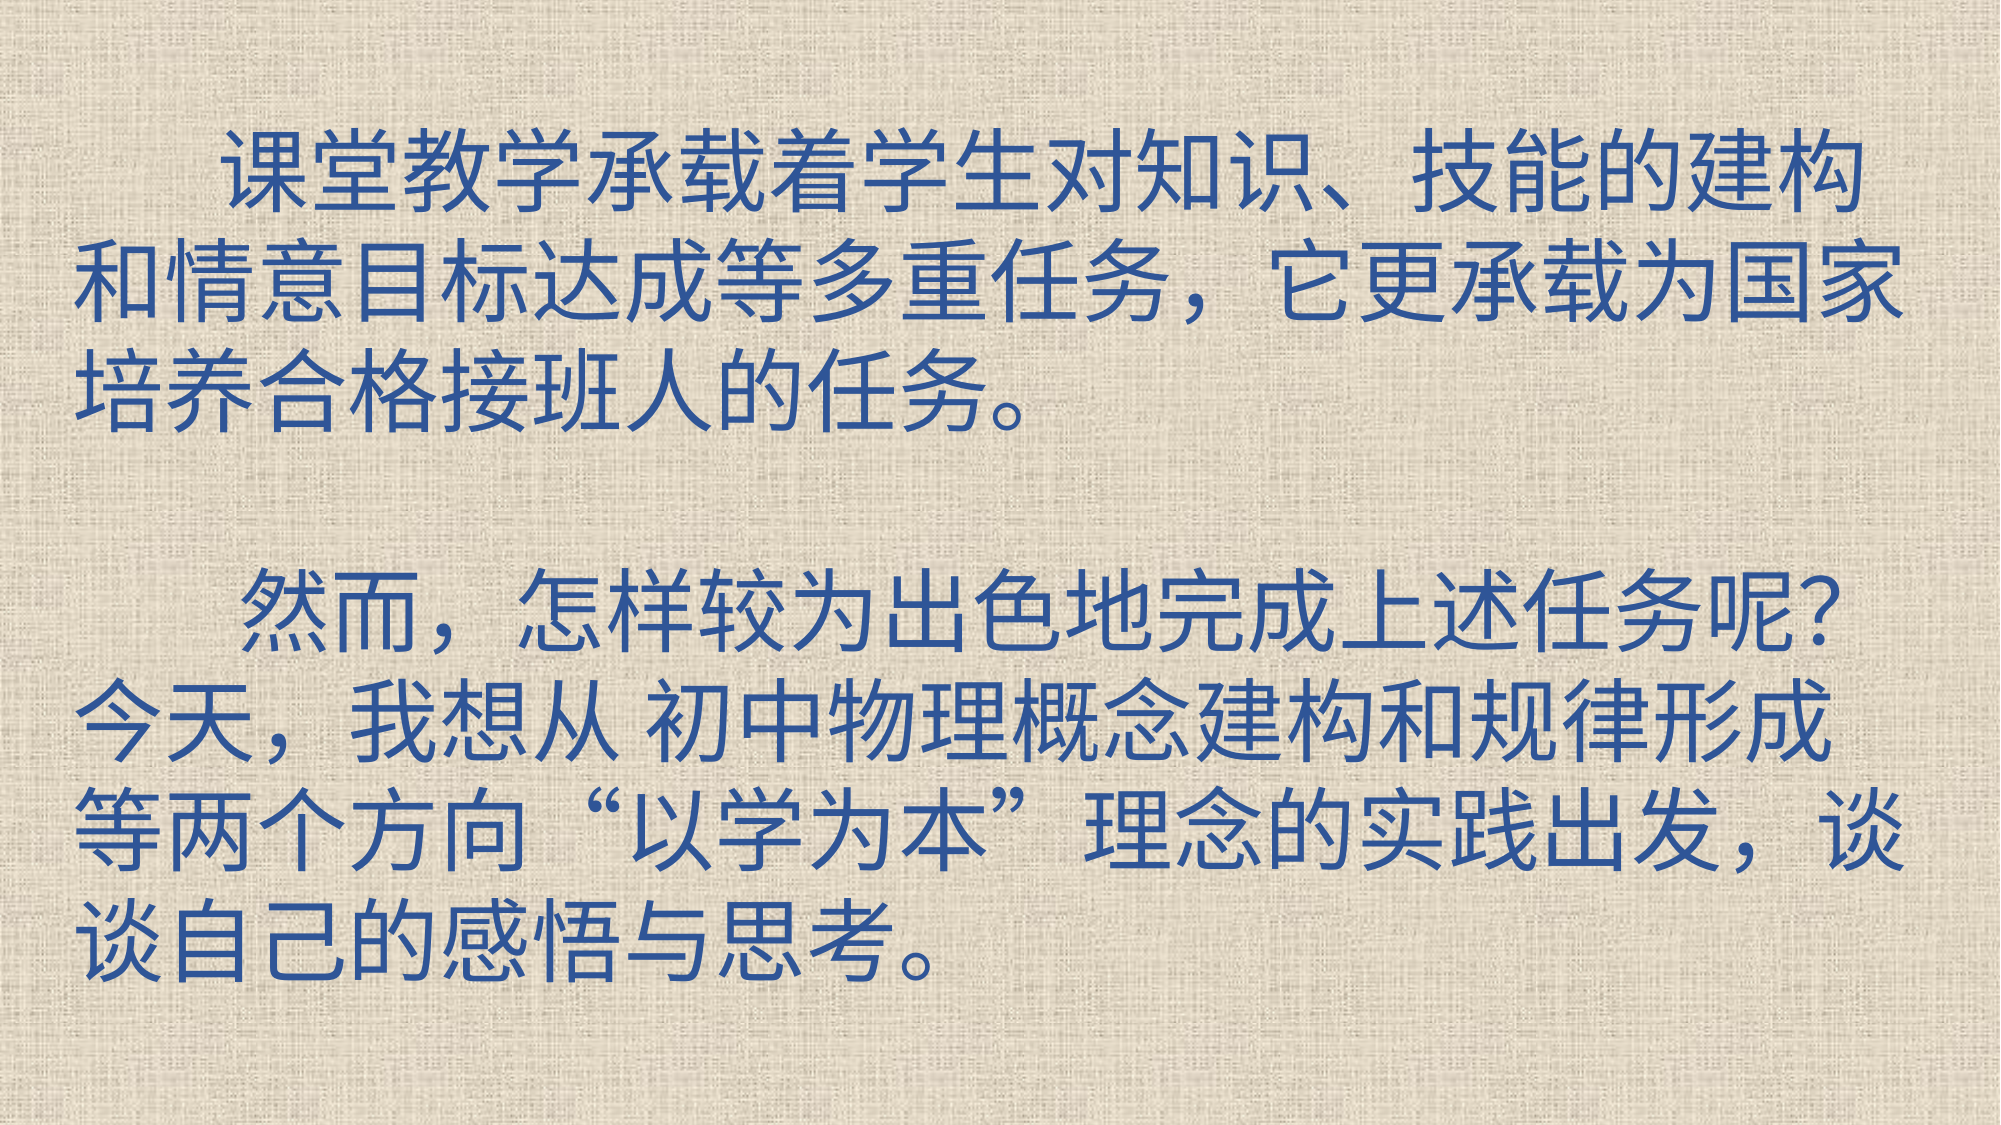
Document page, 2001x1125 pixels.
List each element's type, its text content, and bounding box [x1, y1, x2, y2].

text_box 课堂教学承载着学生对知识、技能的建构和情意目标达成等多重任务，它更承载为国家培养合格接班人的任务。 然而，怎样较为出色地完成上述任务呢？今天，我想从 初中物理概念建构和规律形成等两个方向“以学为本”理念的实践出发，谈谈自己的感悟与思考。 [58, 106, 1938, 1001]
